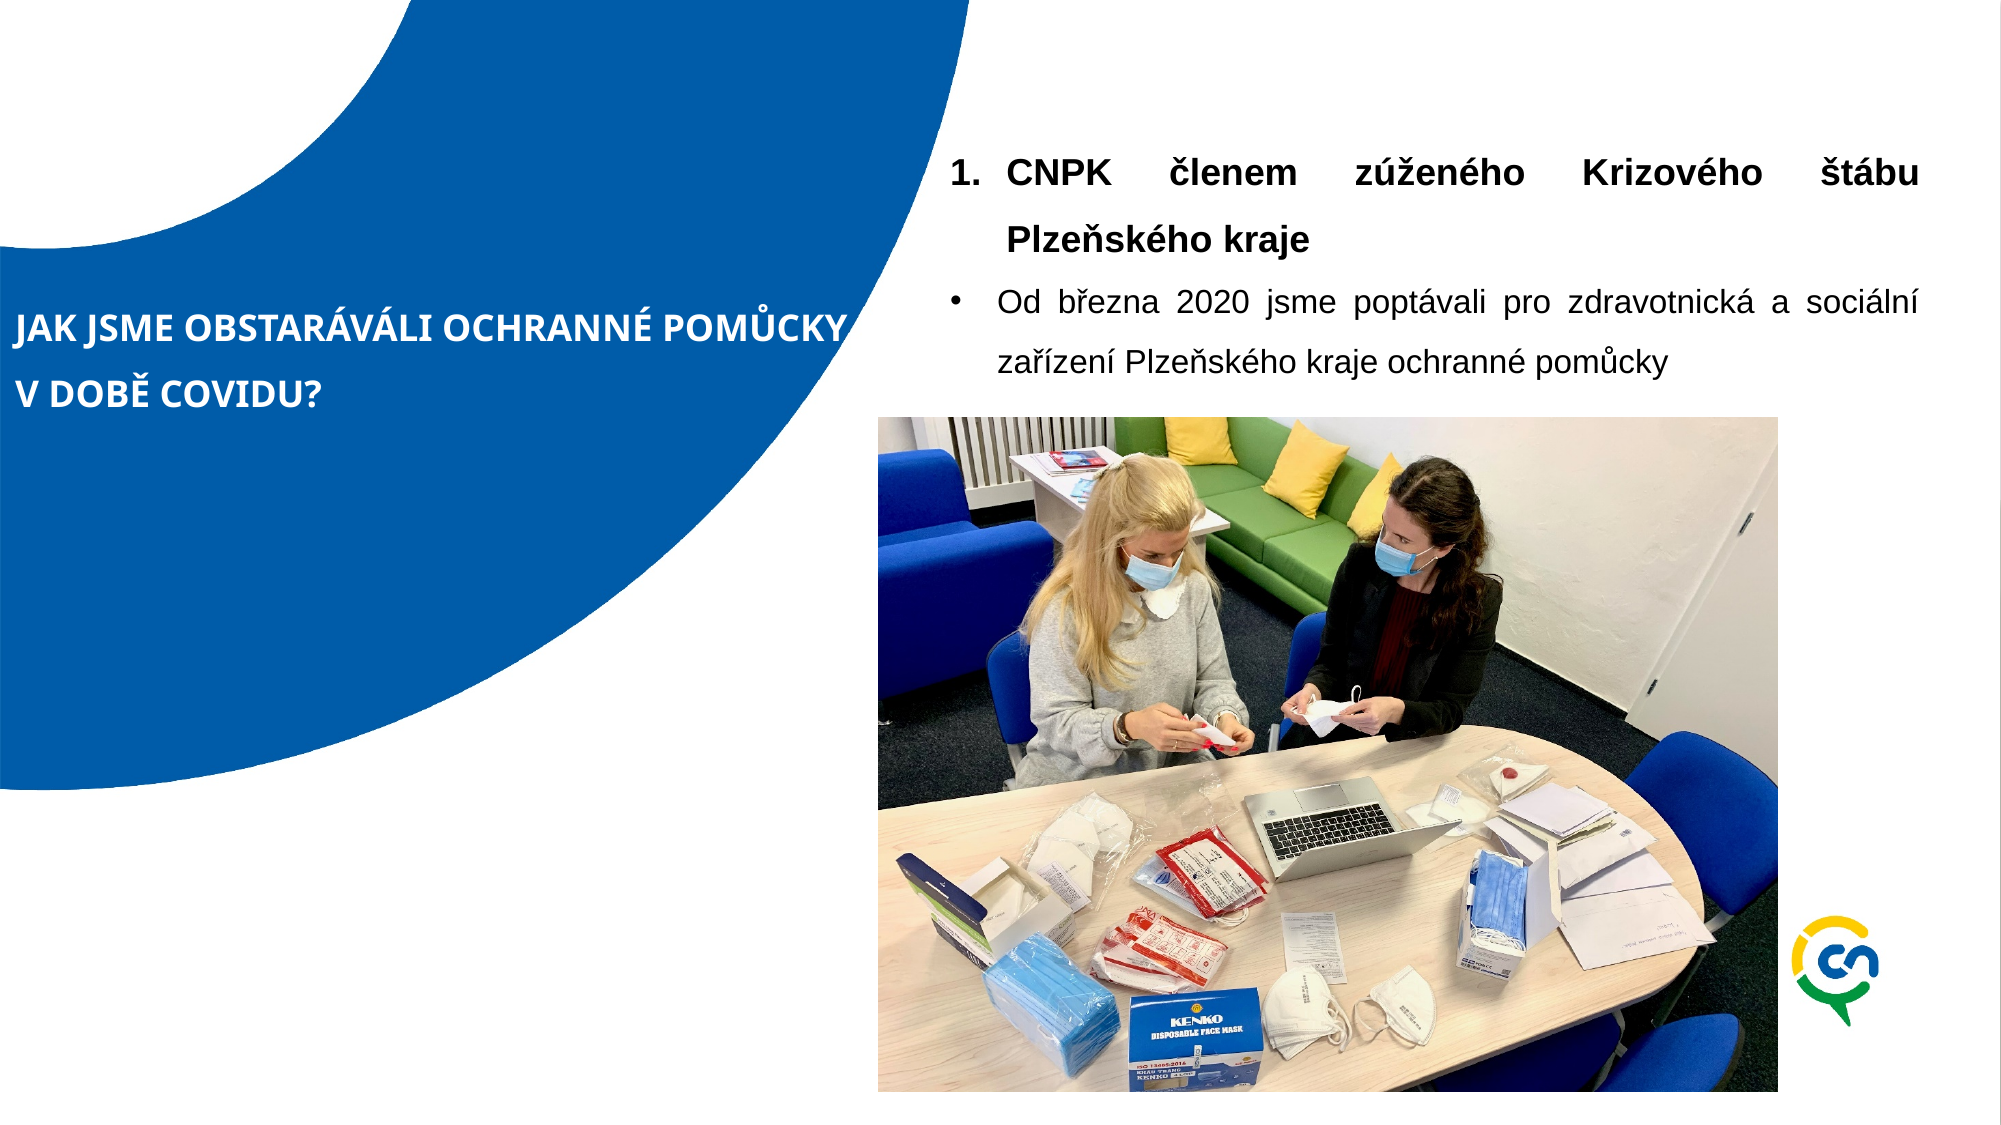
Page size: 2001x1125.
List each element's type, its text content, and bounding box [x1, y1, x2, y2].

text_box CNPK členem zúženého Krizového štábu Plzeňského kraje Od března 2020 jsme poptávali pro zdravotnická a sociální zařízení Plzeňského kraje ochranné pomůcky [935, 117, 1936, 515]
title JAK JSME OBSTARÁVÁLI OCHRANNÉ POMŮCKY V DOBĚ COVIDU? [0, 275, 879, 468]
picture [0, 0, 2000, 1125]
